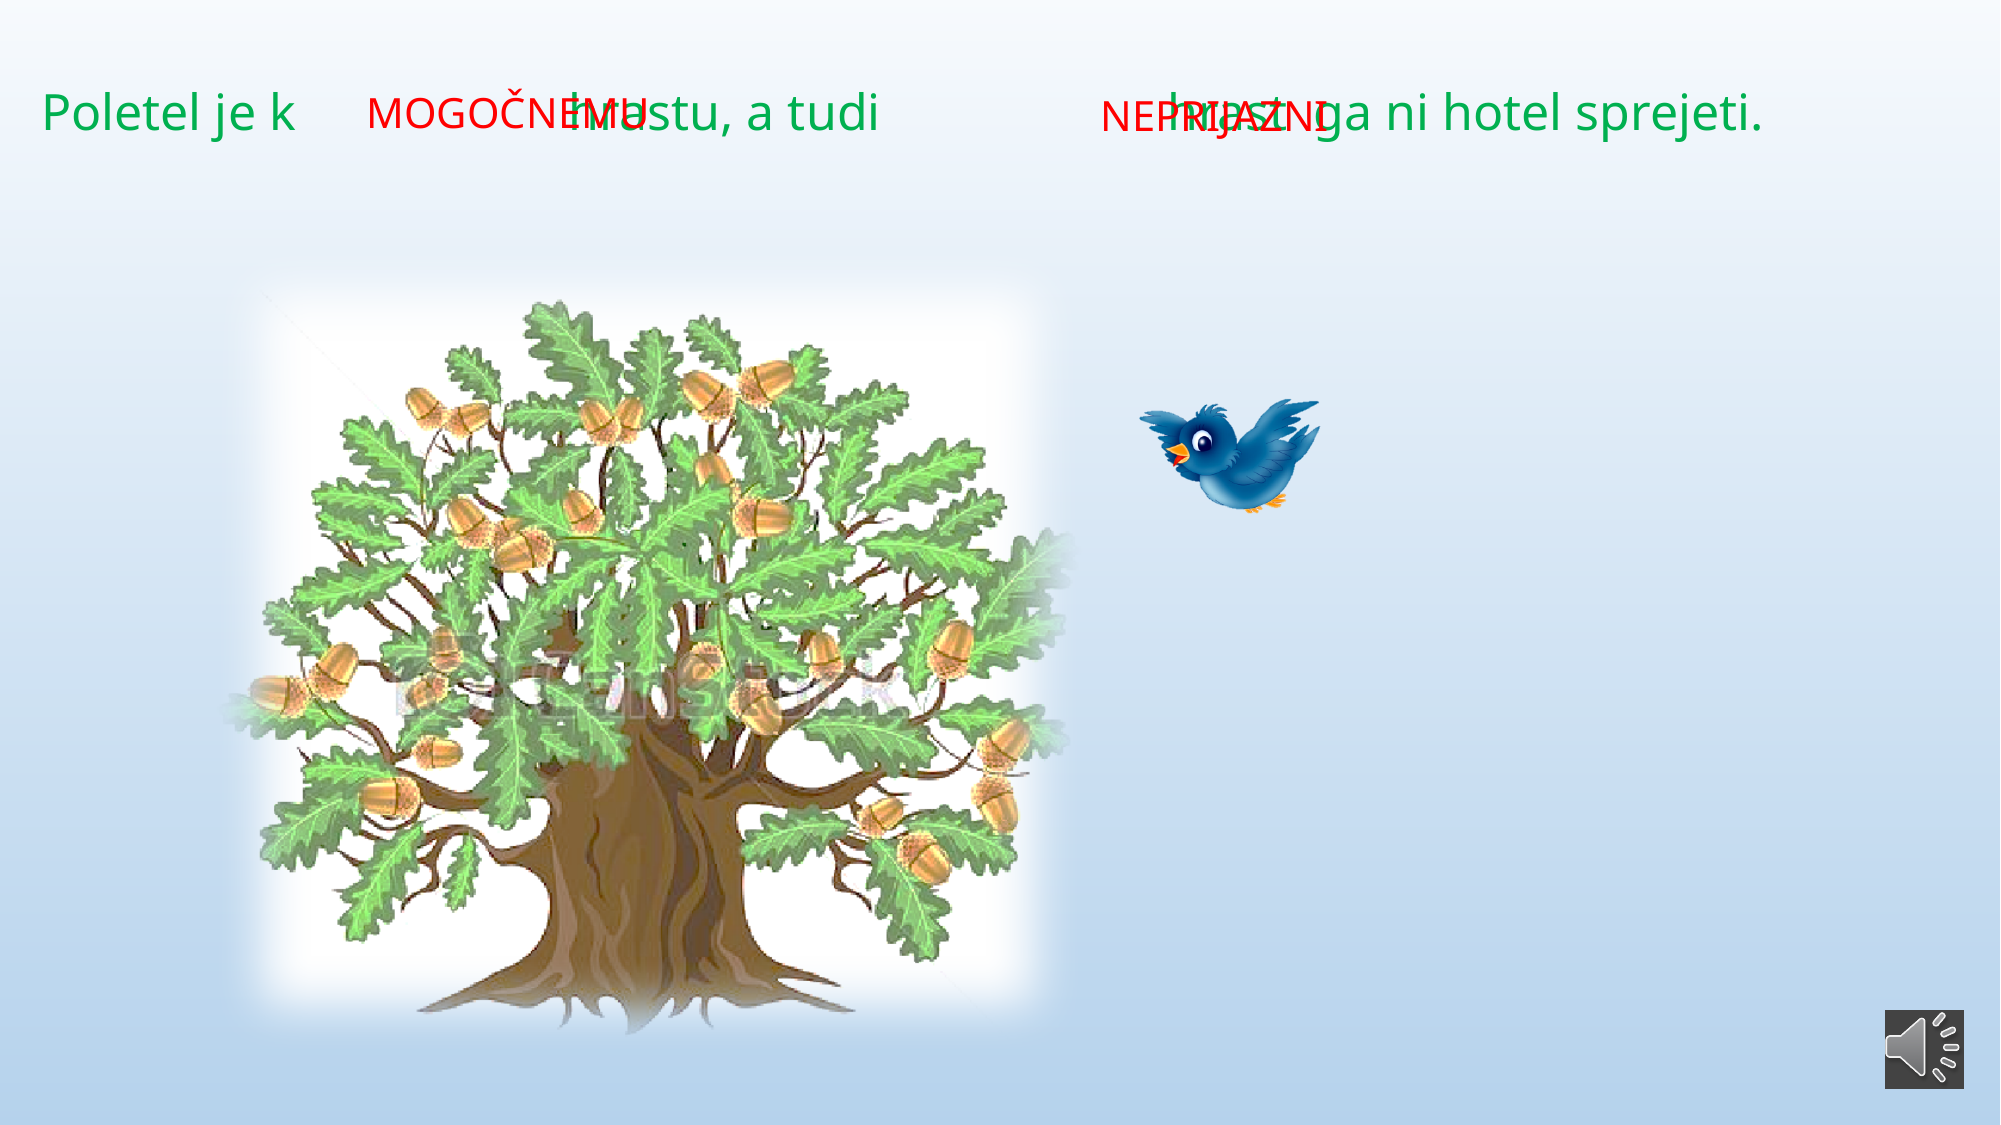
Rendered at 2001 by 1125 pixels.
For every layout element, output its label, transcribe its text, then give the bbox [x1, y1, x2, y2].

text_box MOGOČNEMU [351, 79, 699, 145]
text_box NEPRIJAZNI [1085, 82, 1402, 148]
picture [1884, 1009, 1965, 1090]
picture [211, 241, 1373, 1055]
text_box Poletel je k hrastu, a tudi hrast ga ni hotel sprejeti. [26, 73, 1944, 148]
